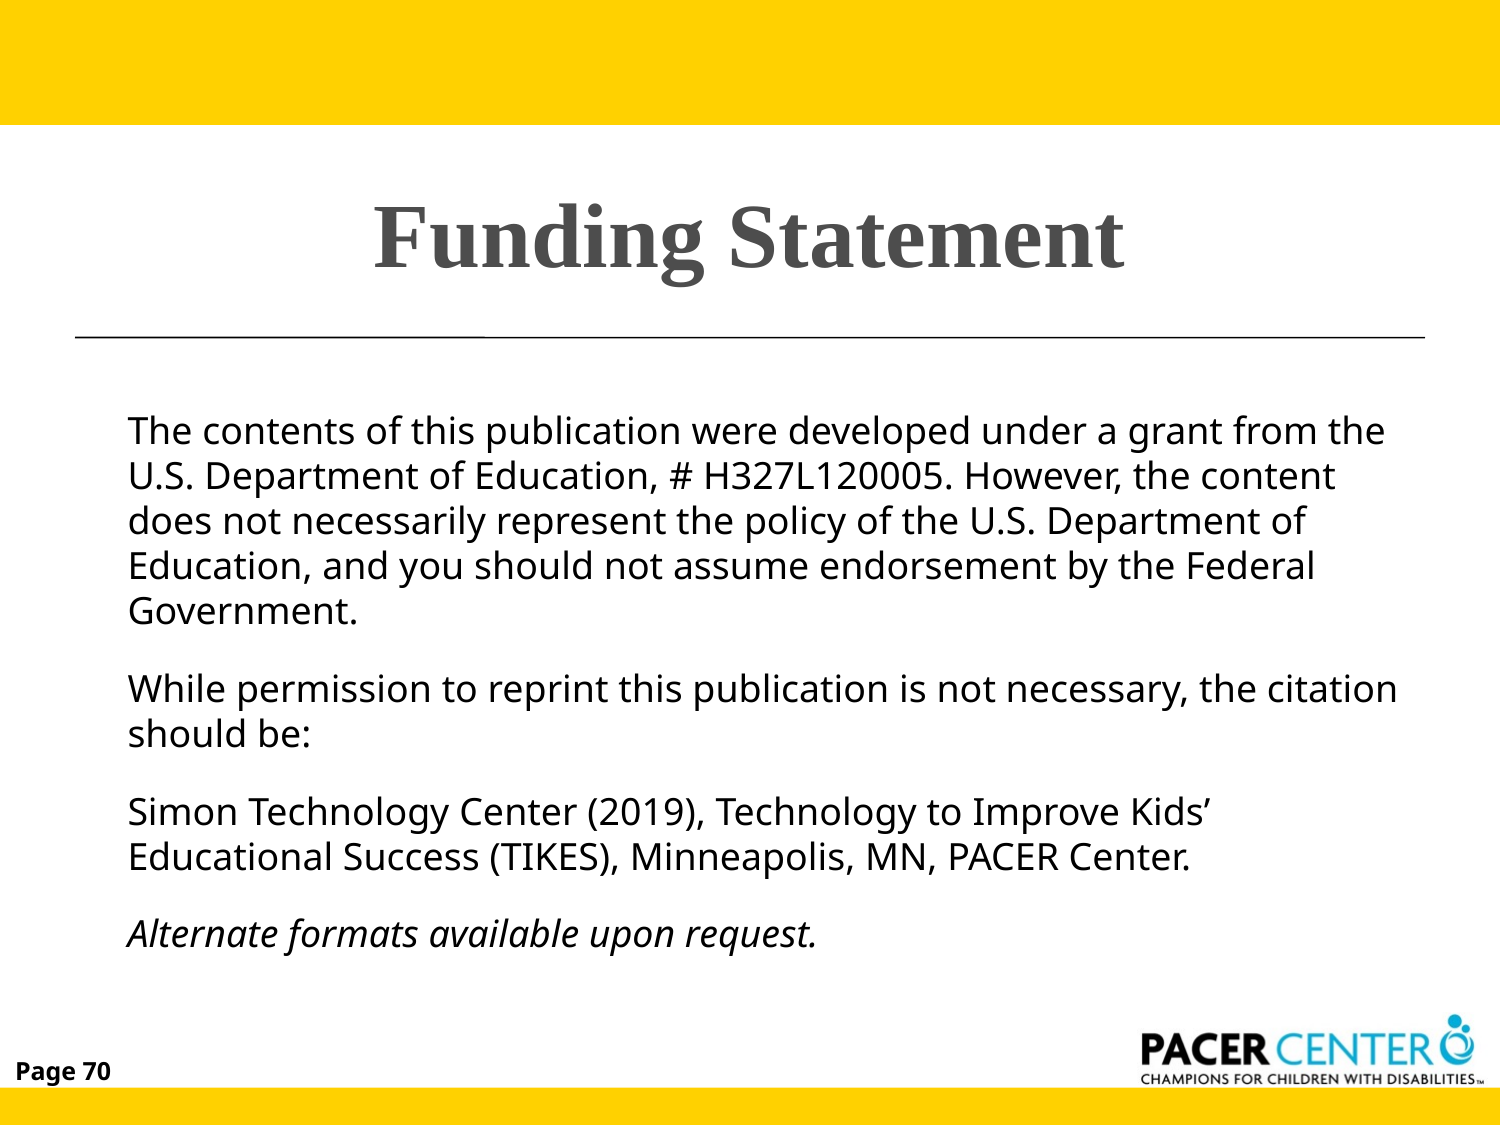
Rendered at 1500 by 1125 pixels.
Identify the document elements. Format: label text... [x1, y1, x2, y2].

list The contents of this publication were developed under a grant from the U.S. Department of Education, # H327L120005. However, the content does not necessarily represent the policy of the U.S. Department of Education, and you should not assume endorsement by the Federal Government. While permission to reprint this publication is not necessary, the citation should be: Simon Technology Center (2019), Technology to Improve Kids’ Educational Success (TIKES), Minneapolis, MN, PACER Center. Alternate formats available upon request. [112, 324, 1425, 1038]
slide_number Page 70 [0, 1048, 826, 1100]
picture [1137, 1012, 1488, 1087]
title Funding Statement [75, 137, 1425, 325]
